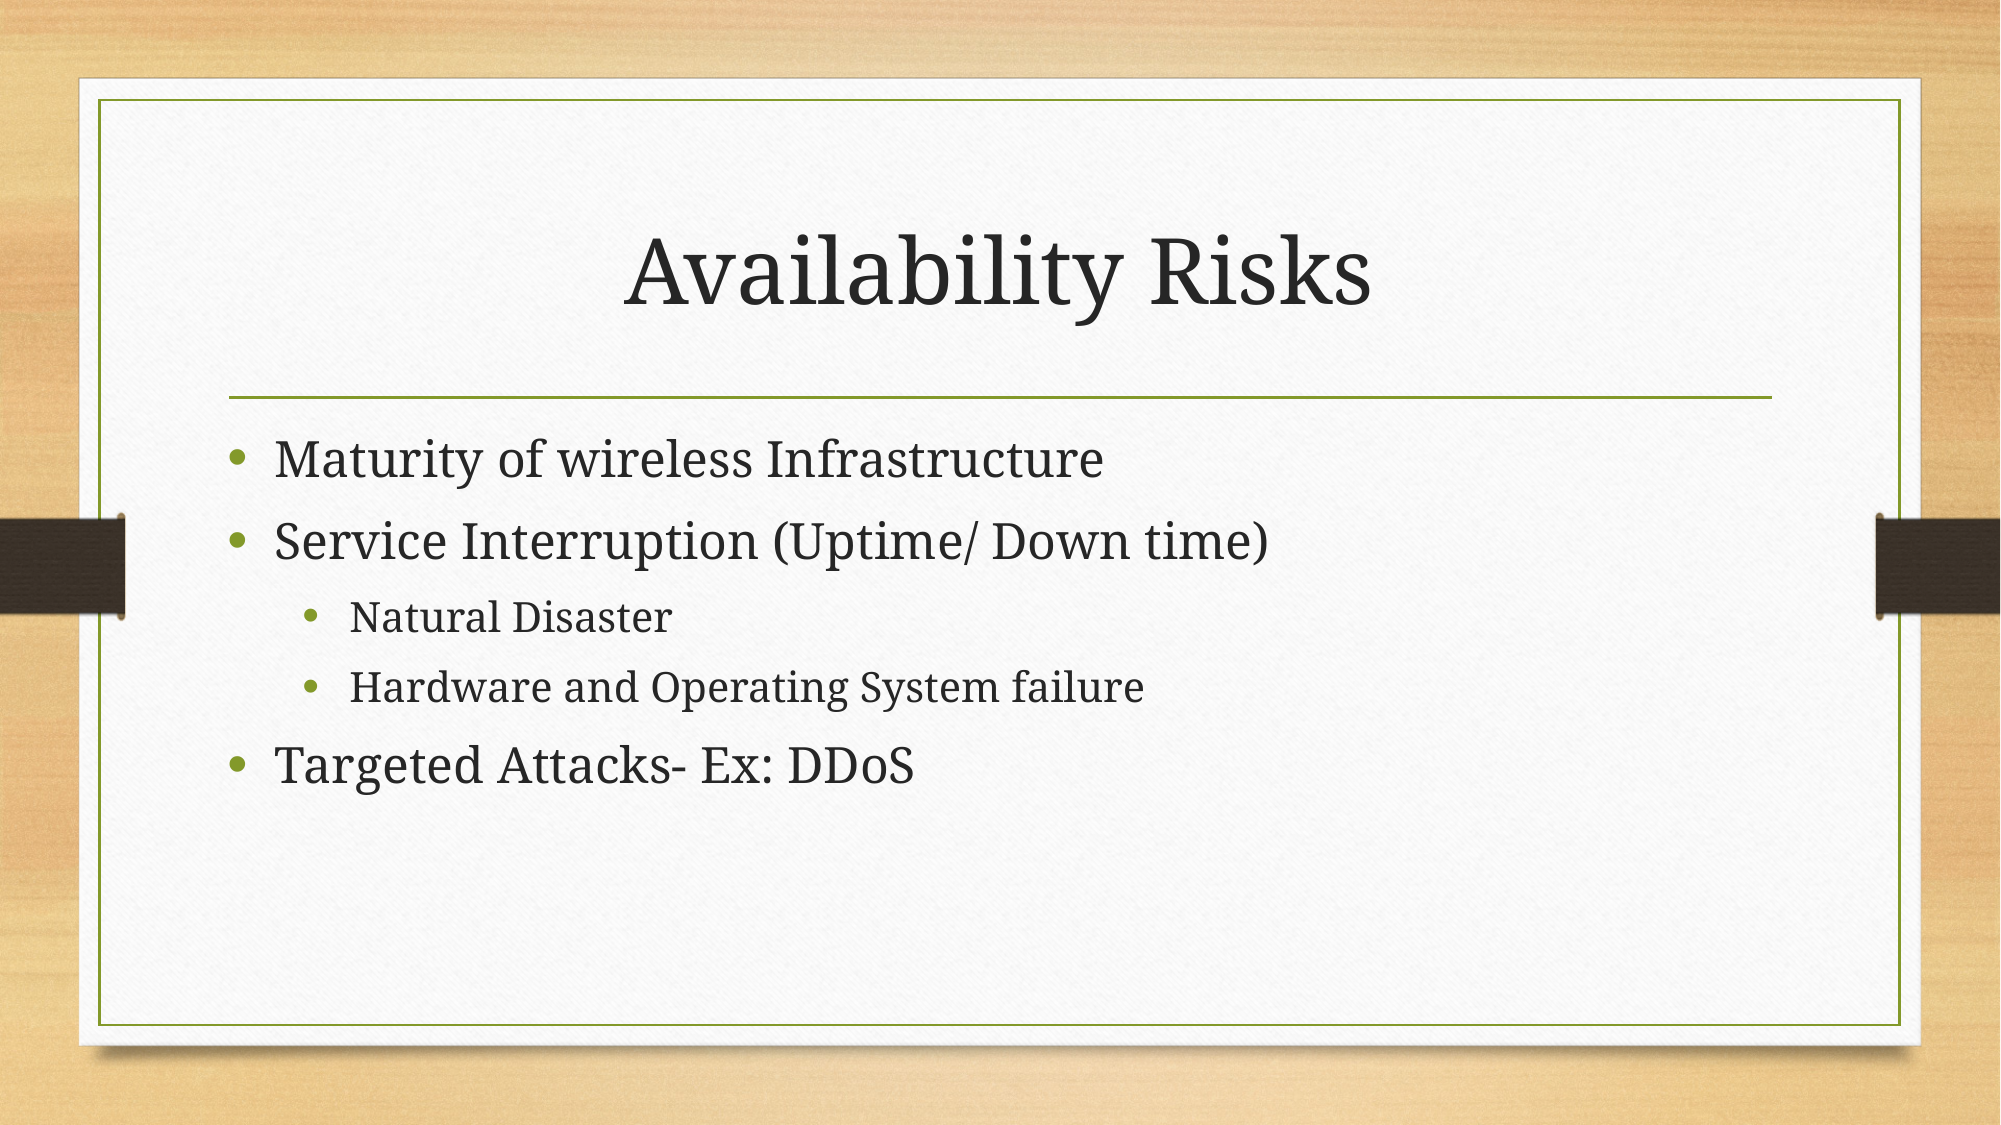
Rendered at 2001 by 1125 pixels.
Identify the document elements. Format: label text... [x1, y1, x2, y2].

picture [0, 0, 2001, 1125]
list Maturity of wireless Infrastructure Service Interruption (Uptime/ Down time) Natural Disaster Hardware and Operating System failure Targeted Attacks- Ex: DDoS [212, 419, 1788, 964]
title Availability Risks [212, 161, 1788, 375]
